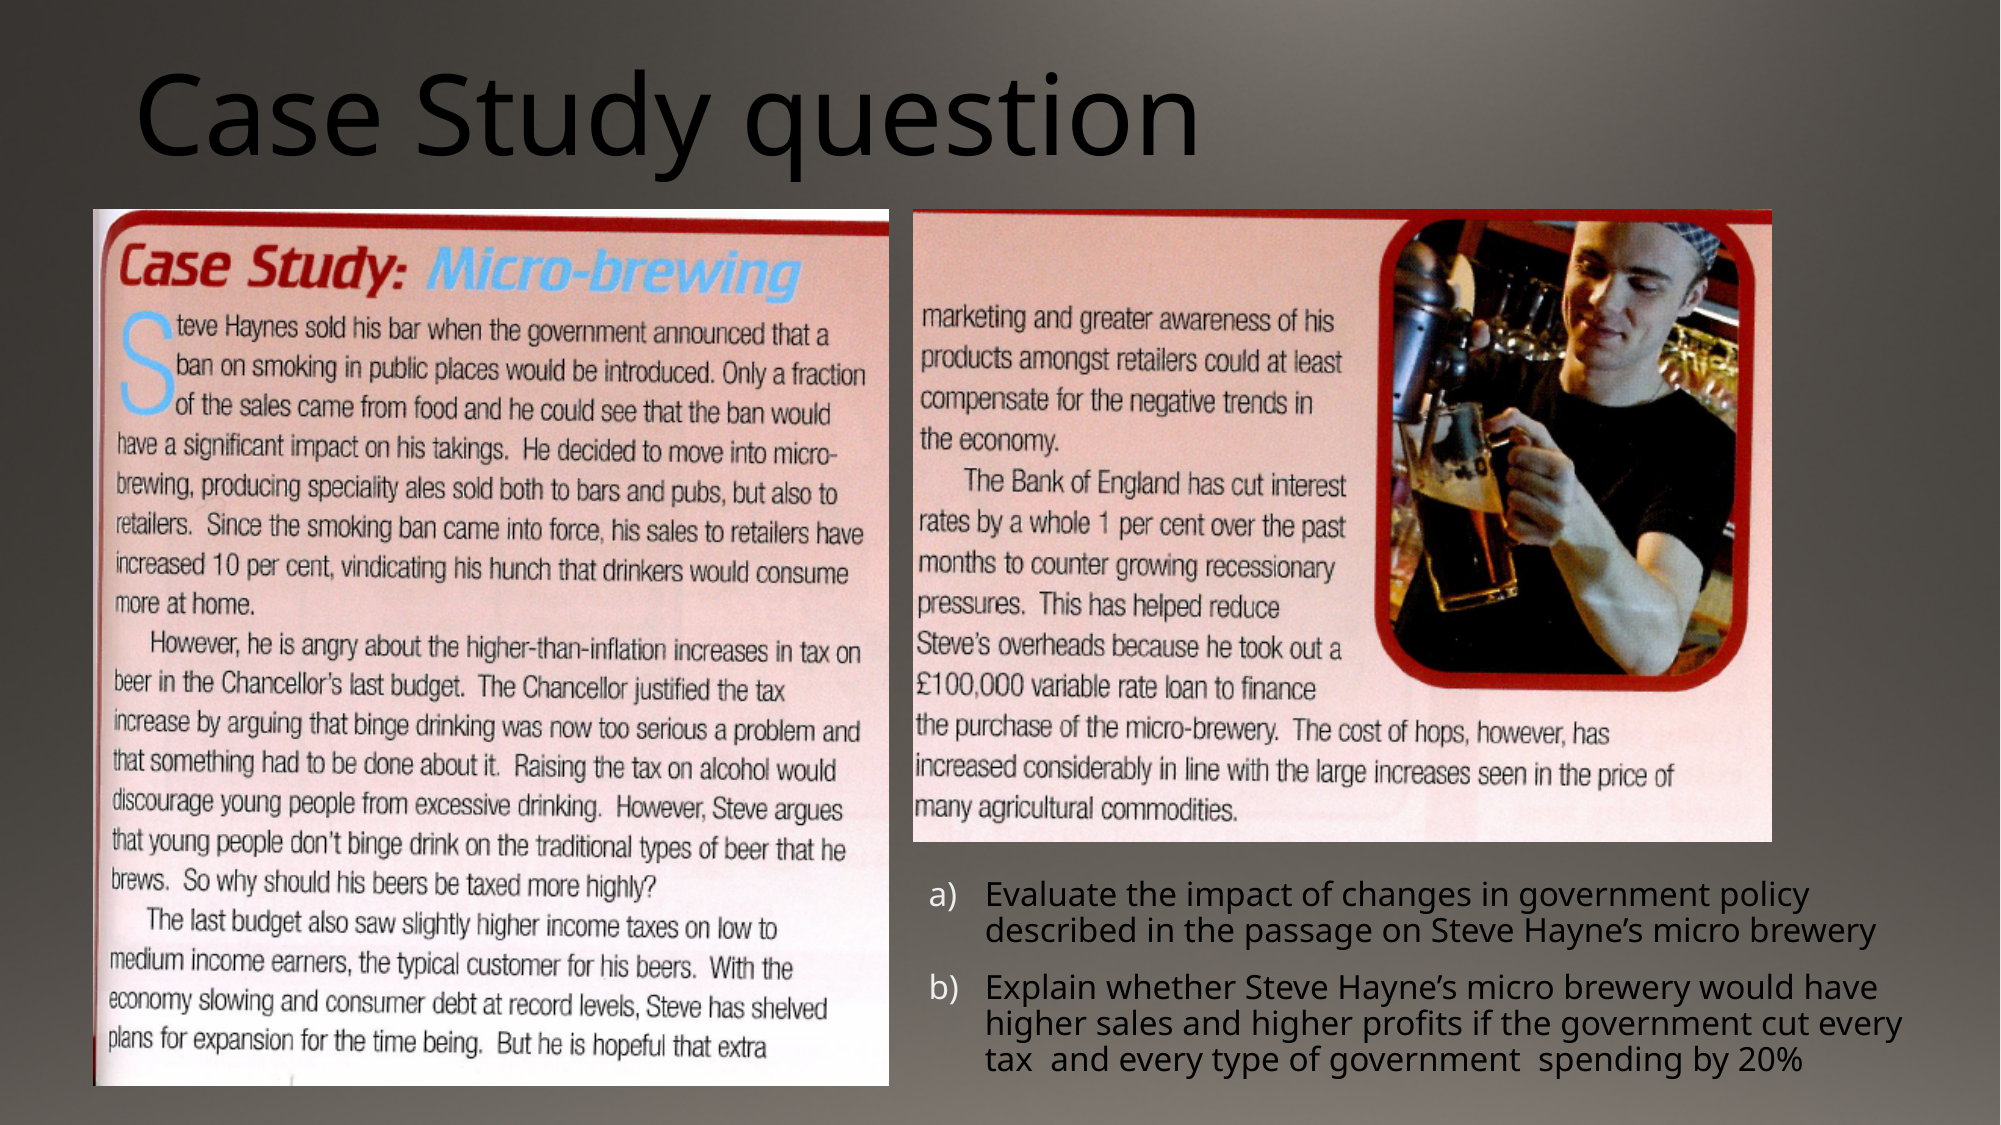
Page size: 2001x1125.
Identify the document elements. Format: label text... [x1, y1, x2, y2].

picture [0, 0, 2001, 1125]
list Evaluate the impact of changes in government policy described in the passage on Steve Hayne’s micro brewery Explain whether Steve Hayne’s micro brewery would have higher sales and higher profits if the government cut every tax and every type of government spending by 20% [913, 870, 1951, 1104]
title Case Study question [118, 10, 1844, 228]
